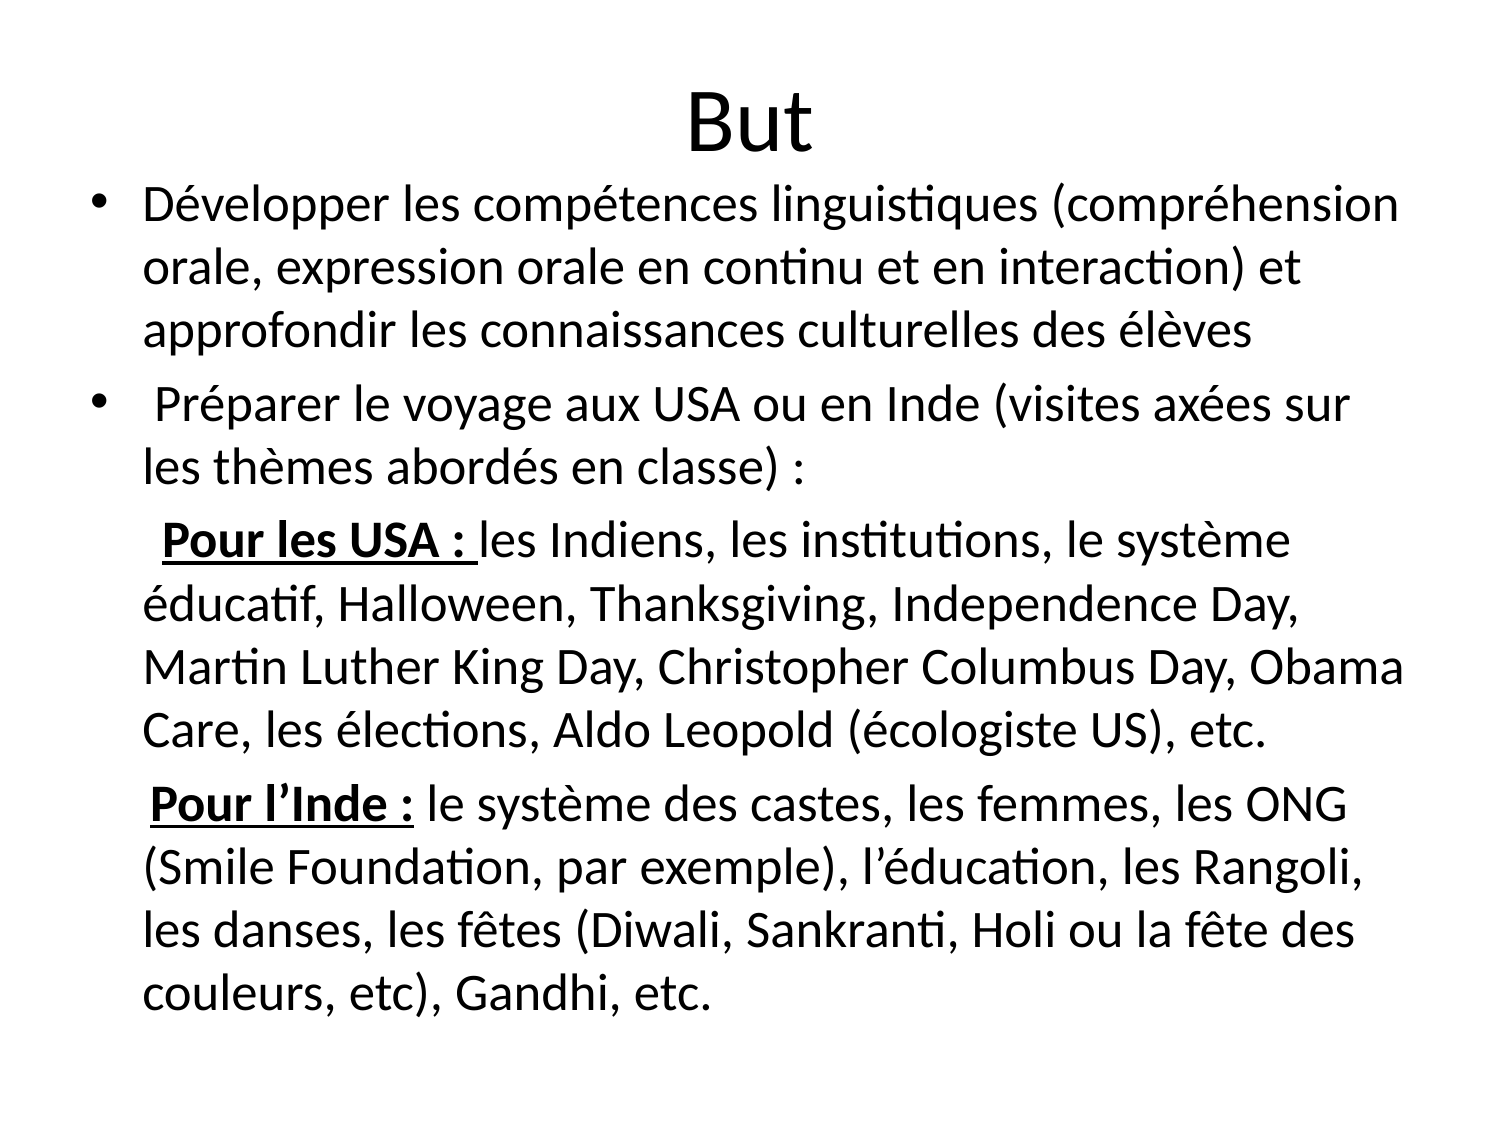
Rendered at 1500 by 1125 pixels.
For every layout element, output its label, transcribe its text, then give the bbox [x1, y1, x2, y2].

list Développer les compétences linguistiques (compréhension orale, expression orale en continu et en interaction) et approfondir les connaissances culturelles des élèves Préparer le voyage aux USA ou en Inde (visites axées sur les thèmes abordés en classe) : Pour les USA : les Indiens, les institutions, le système éducatif, Halloween, Thanksgiving, Independence Day, Martin Luther King Day, Christopher Columbus Day, Obama Care, les élections, Aldo Leopold (écologiste US), etc. Pour l’Inde : le système des castes, les femmes, les ONG (Smile Foundation, par exemple), l’éducation, les Rangoli, les danses, les fêtes (Diwali, Sankranti, Holi ou la fête des couleurs, etc), Gandhi, etc. [75, 160, 1425, 1071]
title But [75, 45, 1425, 160]
